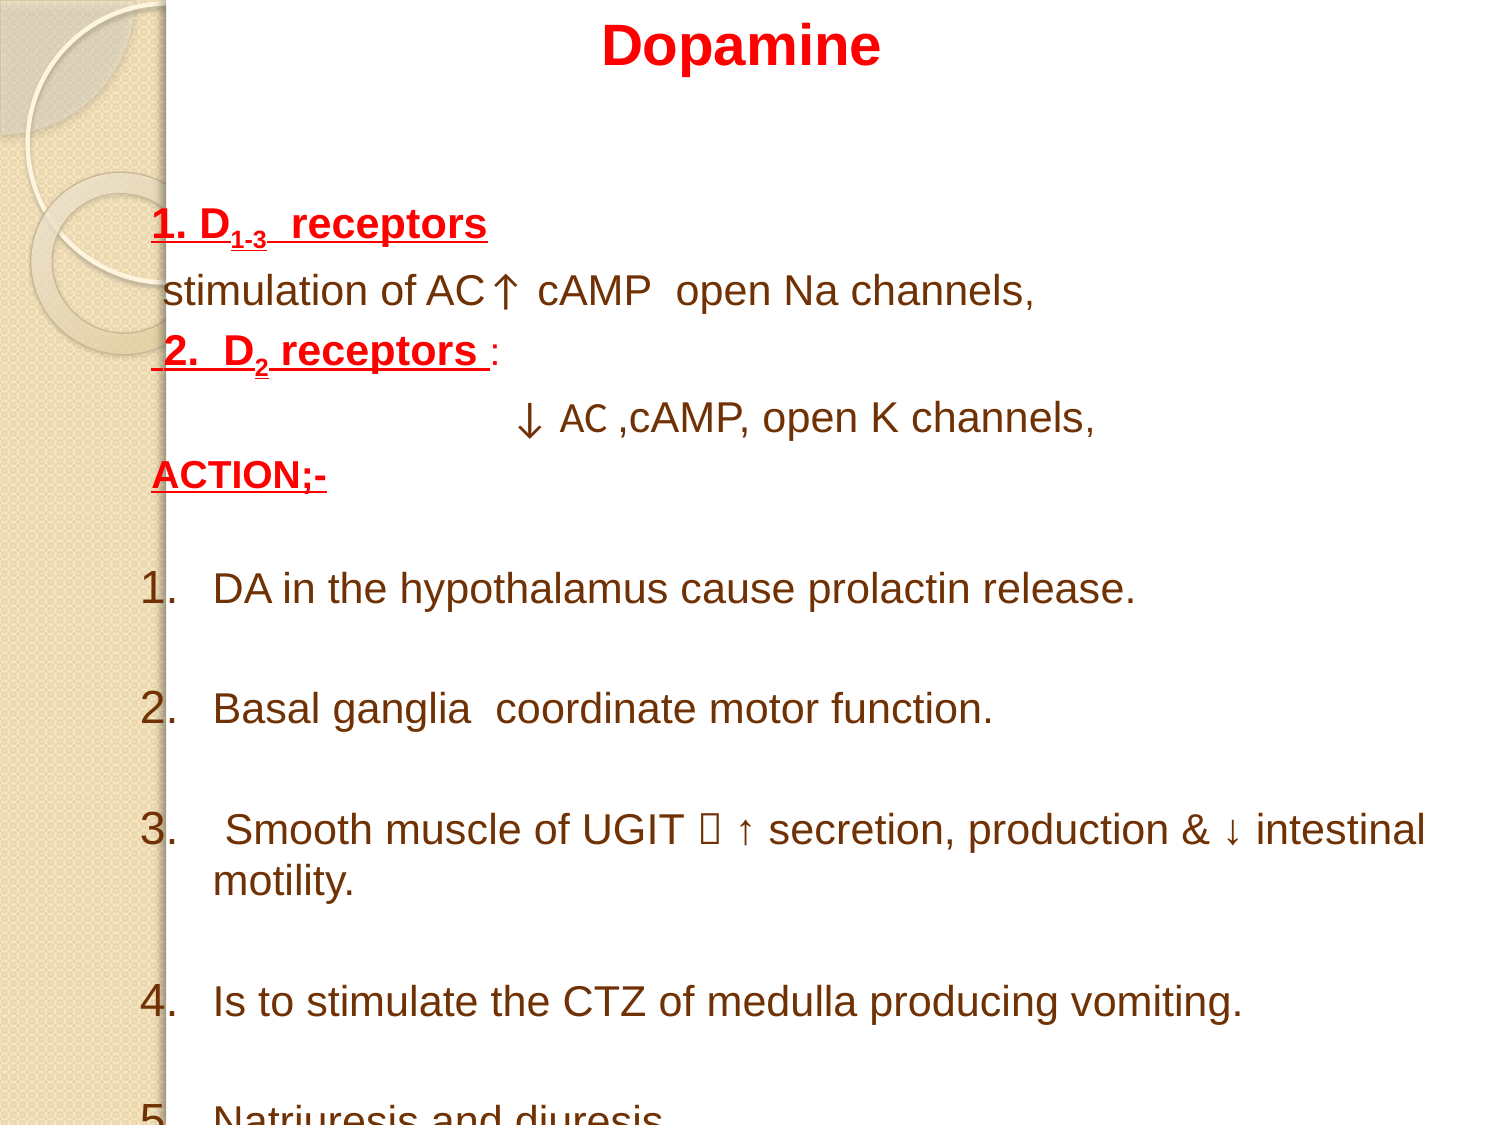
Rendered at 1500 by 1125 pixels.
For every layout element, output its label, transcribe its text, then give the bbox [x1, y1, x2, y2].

title Dopamine [0, 0, 1500, 175]
list 1. D1-3 receptors stimulation of AC↑ cAMP open Na channels, 2. D2 receptors : ↓ AC ,cAMP, open K channels, ACTION;- DA in the hypothalamus cause prolactin release. Basal ganglia coordinate motor function. Smooth muscle of UGIT  ↑ secretion, production & ↓ intestinal motility. Is to stimulate the CTZ of medulla producing vomiting. Natriuresis and diuresis [125, 187, 1469, 1125]
